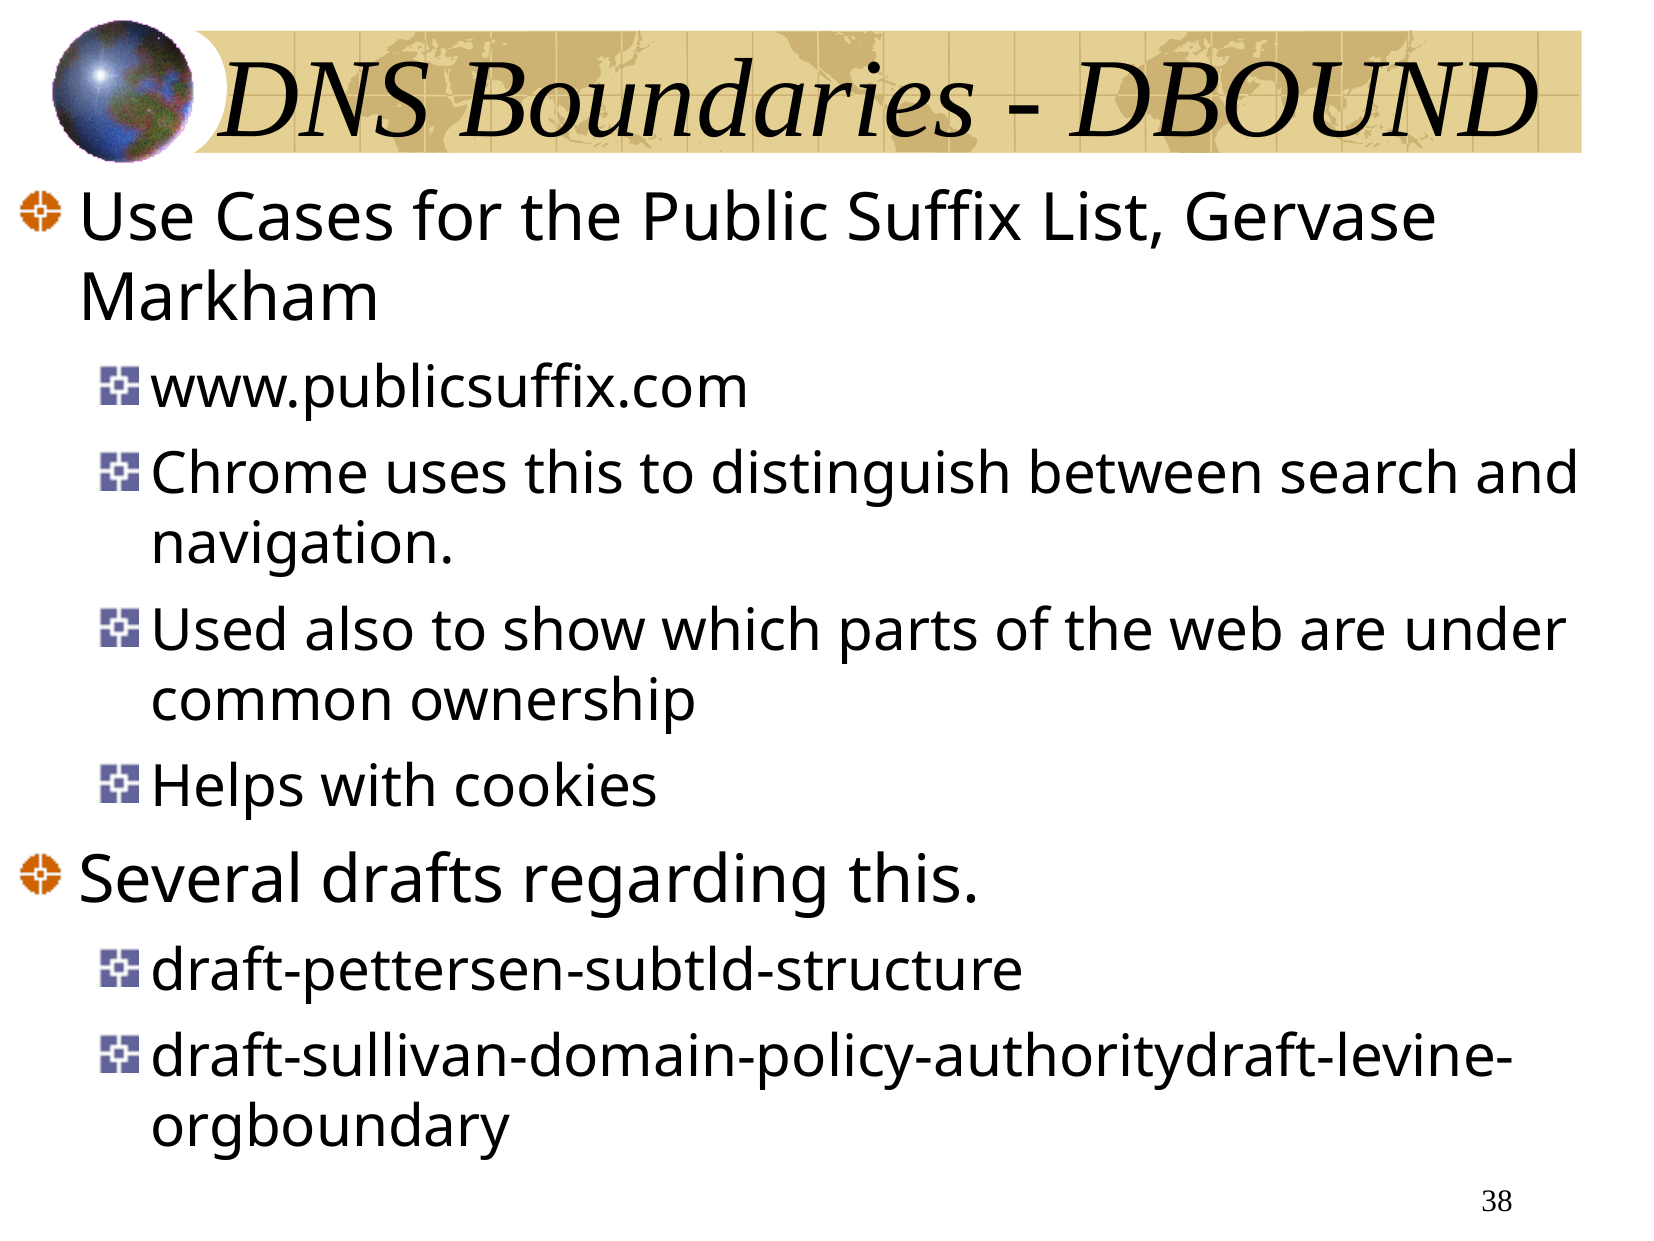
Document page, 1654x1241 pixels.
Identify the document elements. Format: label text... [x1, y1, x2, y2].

list Use Cases for the Public Suffix List, Gervase Markham www.publicsuffix.com Chrome uses this to distinguish between search and navigation. Used also to show which parts of the web are under common ownership Helps with cookies Several drafts regarding this. draft-pettersen-subtld-structure draft-sullivan-domain-policy-authoritydraft-levine-orgboundary [0, 164, 1654, 1241]
picture [98, 606, 139, 647]
picture [16, 189, 64, 237]
picture [98, 947, 139, 987]
picture [16, 852, 64, 900]
slide_number 38 [1184, 1143, 1530, 1227]
picture [98, 364, 139, 405]
picture [47, 15, 201, 164]
picture [98, 762, 139, 803]
title DNS Boundaries - DBOUND [201, 0, 1608, 183]
picture [98, 450, 139, 491]
picture [98, 1033, 139, 1073]
